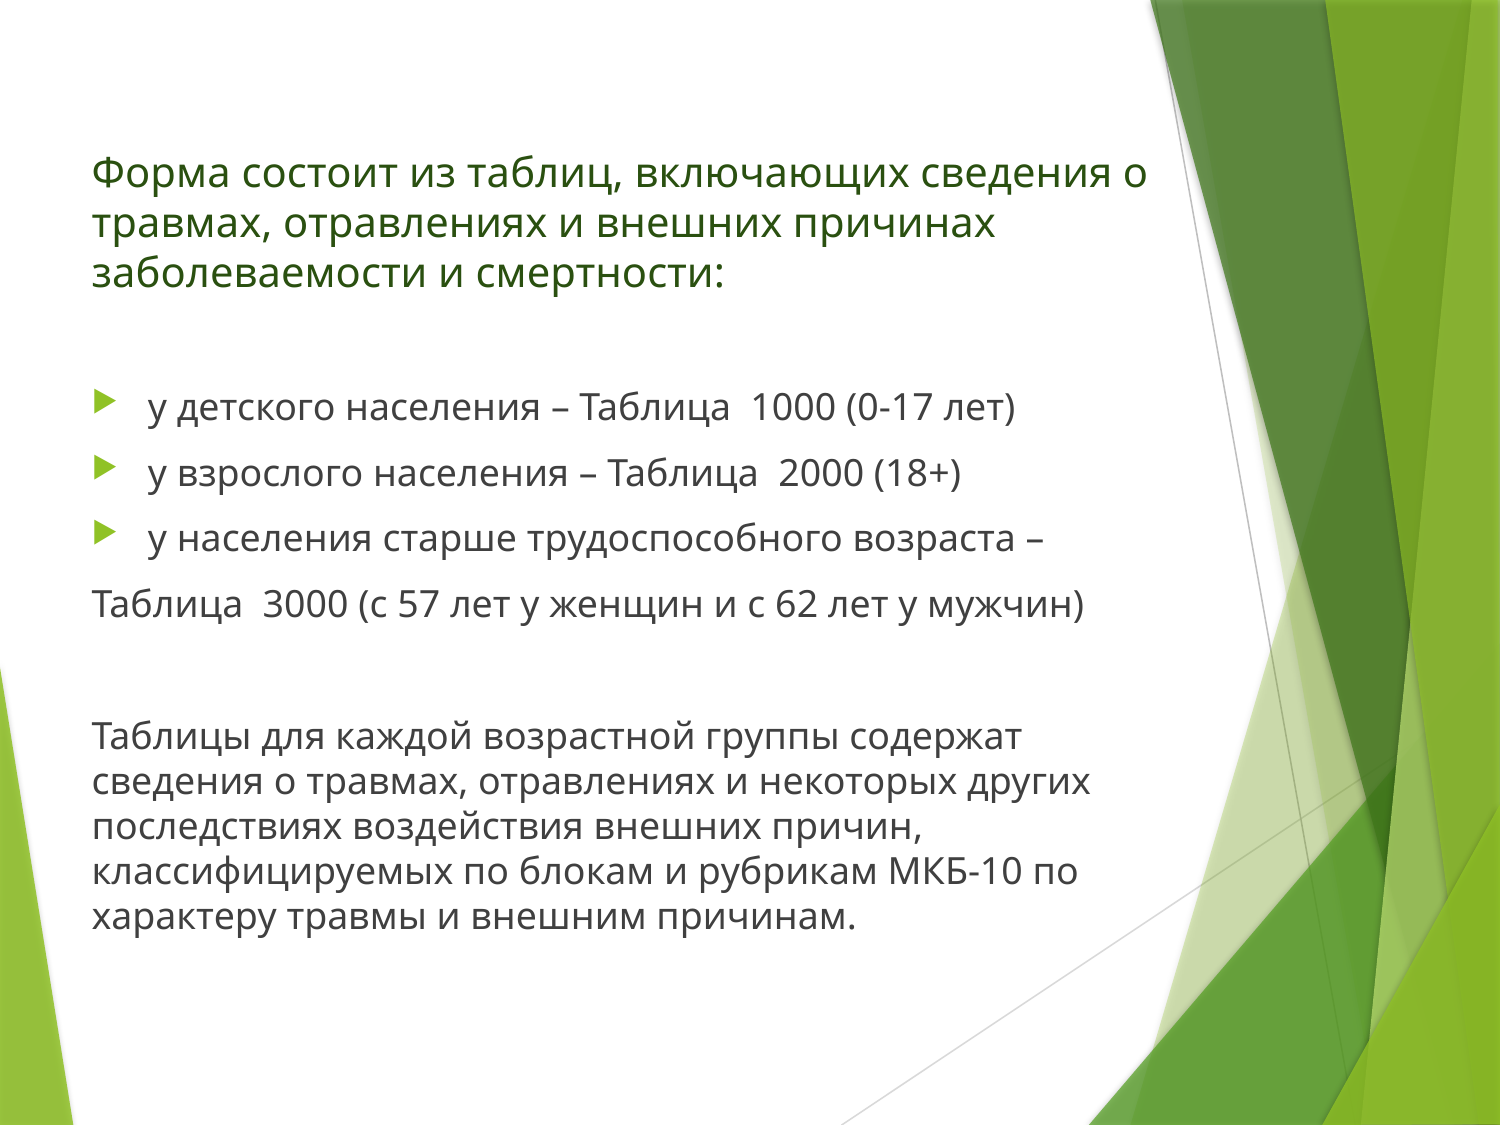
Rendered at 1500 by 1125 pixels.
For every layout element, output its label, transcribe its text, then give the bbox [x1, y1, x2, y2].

list Форма состоит из таблиц, включающих сведения о травмах, отравлениях и внешних причинах заболеваемости и смертности: у детского населения – Таблица 1000 (0-17 лет) у взрослого населения – Таблица 2000 (18+) у населения старше трудоспособного возраста – Таблица 3000 (с 57 лет у женщин и с 62 лет у мужчин) Таблицы для каждой возрастной группы содержат сведения о травмах, отравлениях и некоторых других последствиях воздействия внешних причин, классифицируемых по блокам и рубрикам МКБ-10 по характеру травмы и внешним причинам. [76, 72, 1199, 1124]
